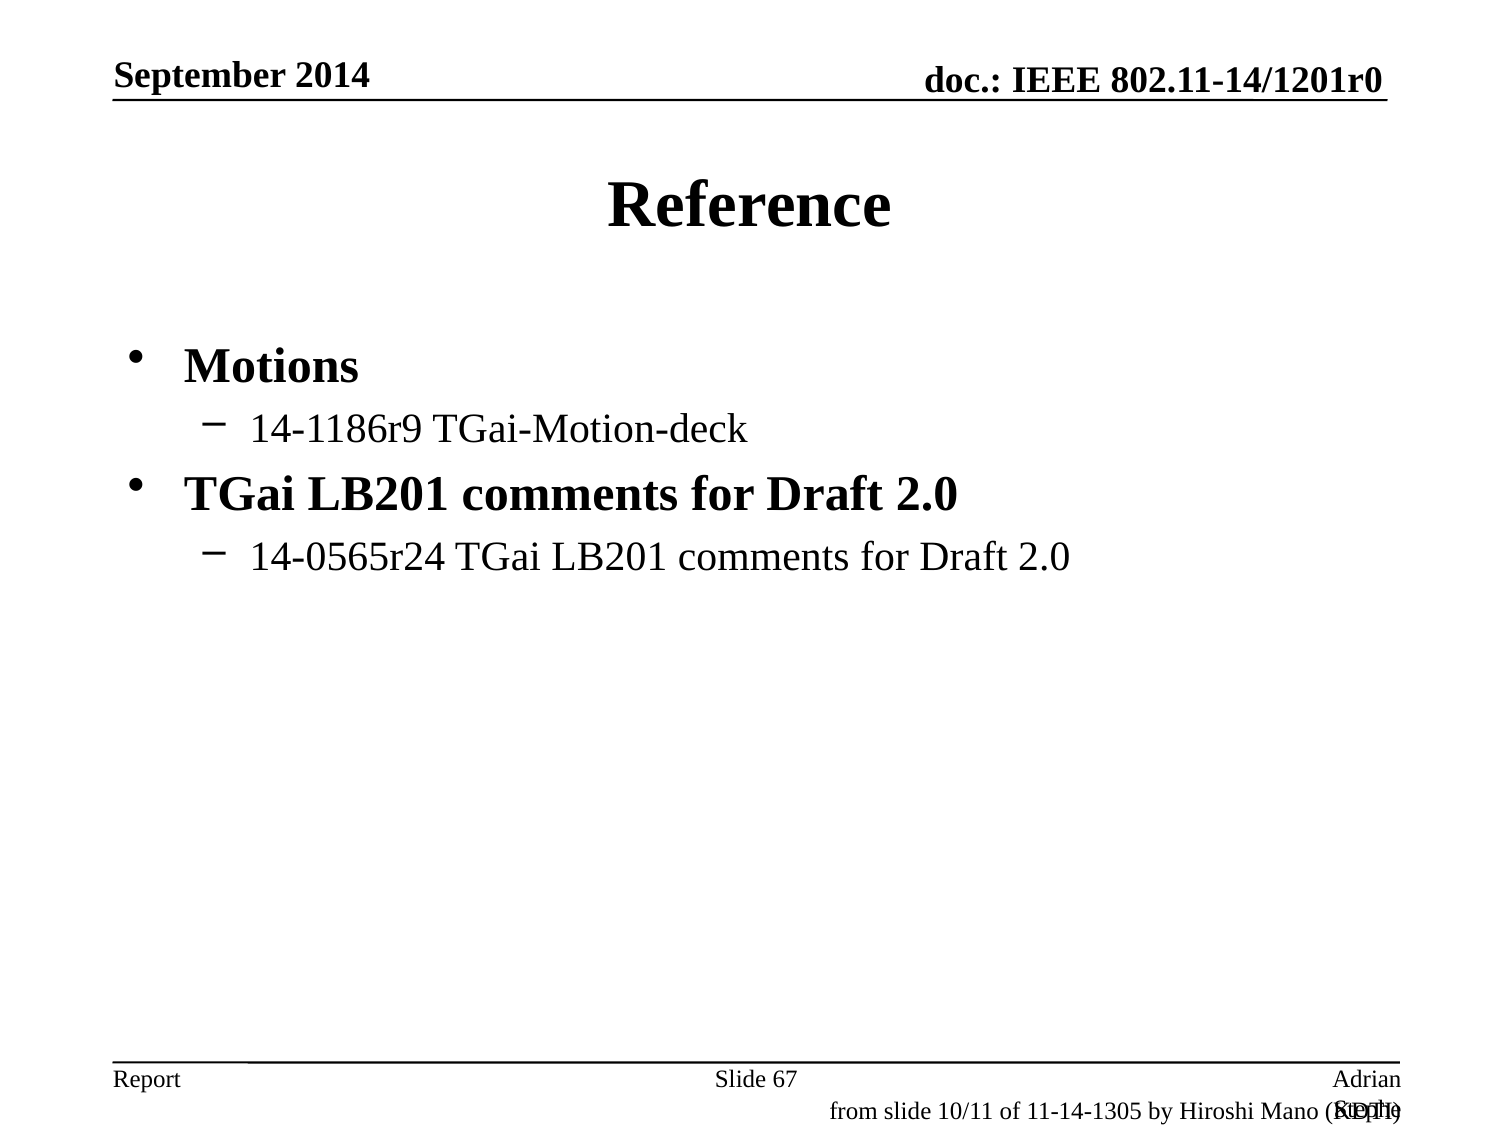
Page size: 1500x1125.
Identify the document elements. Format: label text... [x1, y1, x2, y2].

slide_number Slide 67 [712, 1061, 800, 1087]
footer Adrian Stephens, Intel Corporation [1324, 1061, 1402, 1087]
text_box September 2014 [113, 50, 371, 96]
list Motions 14-1186r9 TGai-Motion-deck TGai LB201 comments for Draft 2.0 14-0565r24 TGai LB201 comments for Draft 2.0 [112, 324, 1388, 1050]
title Reference [112, 112, 1388, 288]
text_box from slide 10/11 of 11-14-1305 by Hiroshi Mano (KDTI) [343, 1087, 1417, 1125]
